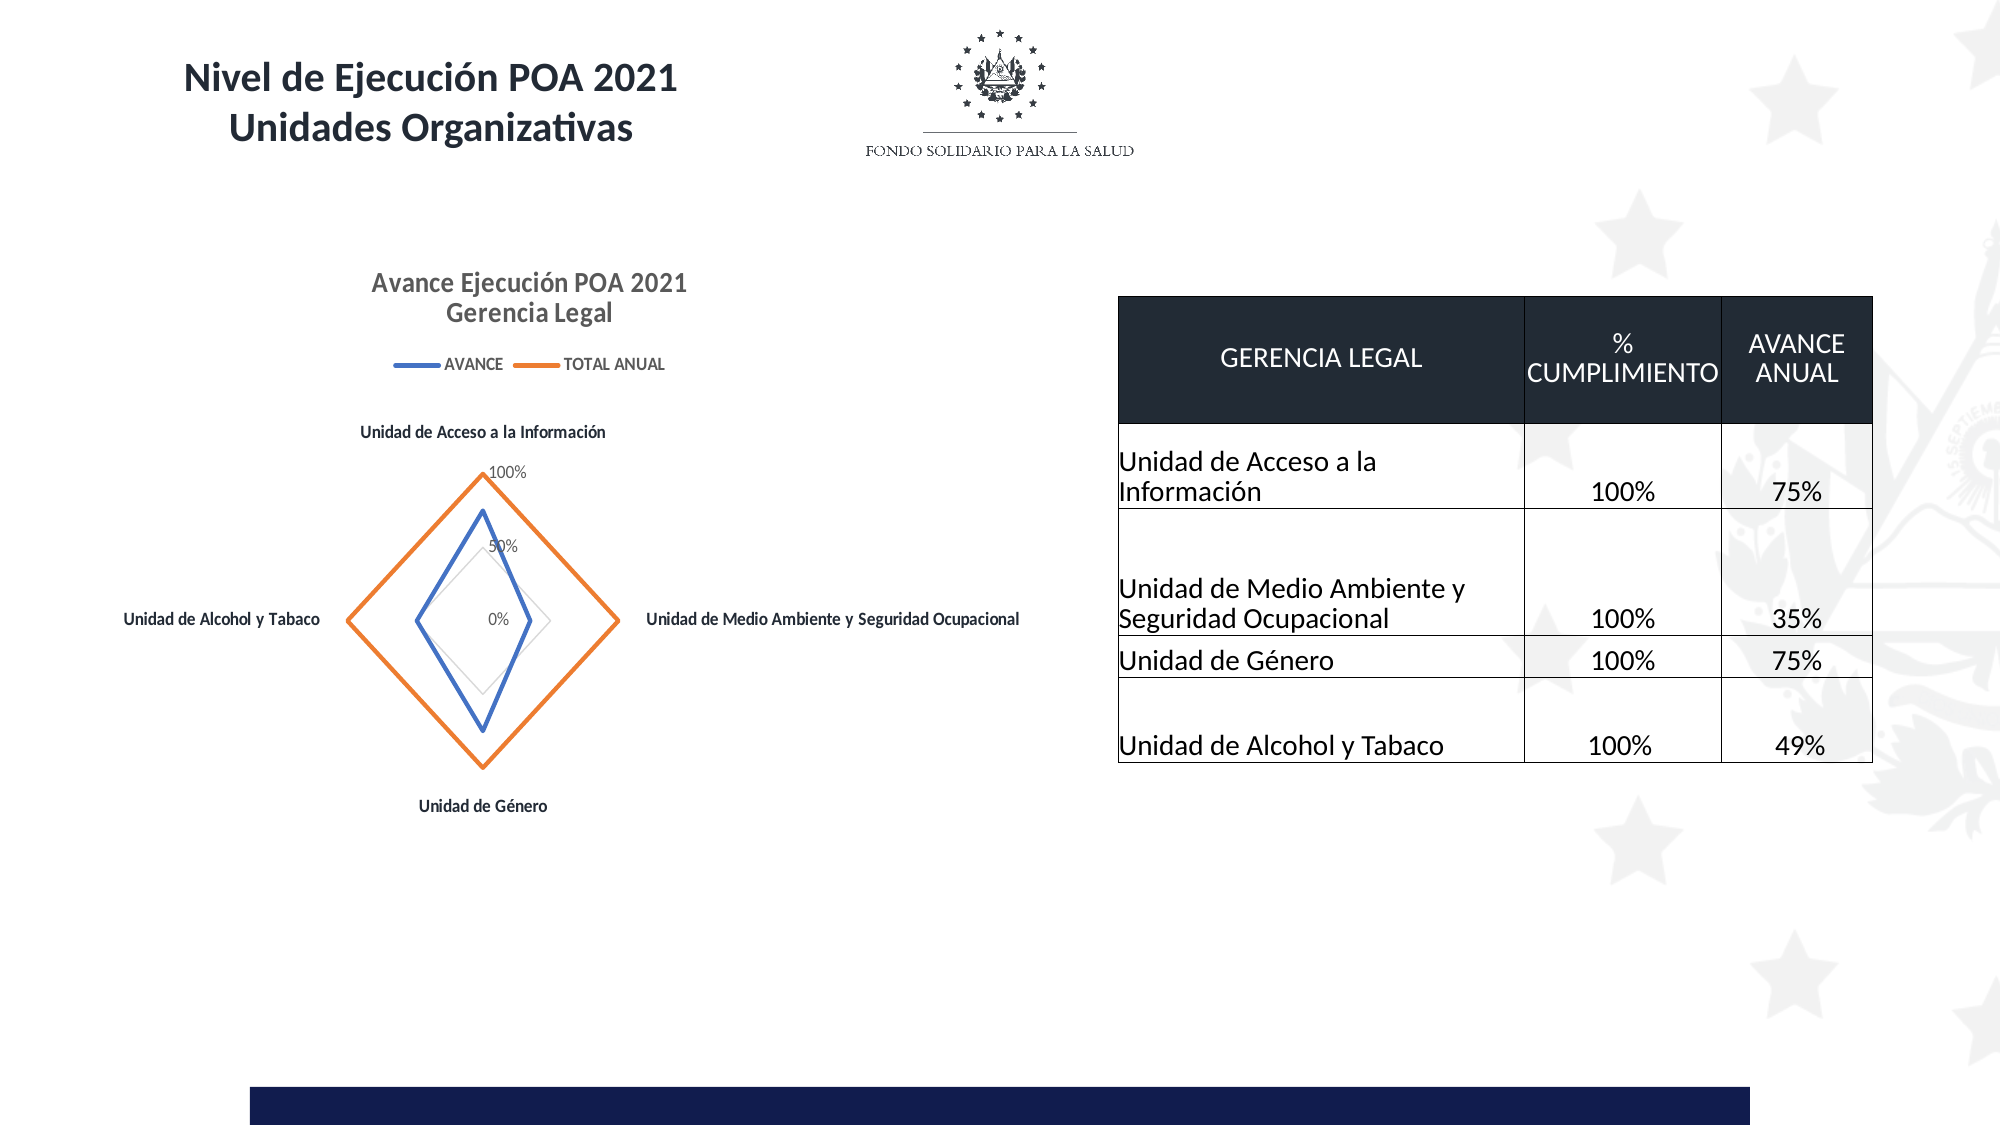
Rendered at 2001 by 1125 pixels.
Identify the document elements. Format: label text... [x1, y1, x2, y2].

picture [865, 29, 1134, 159]
table_cell Unidad de Alcohol y Tabaco [1119, 678, 1482, 762]
chart [106, 241, 1026, 861]
table_cell Unidad de Acceso a la Información [1119, 424, 1482, 508]
text_box [249, 1086, 1482, 1125]
picture [1482, 0, 2000, 1125]
table_header GERENCIA LEGAL [1119, 297, 1482, 423]
table_cell Unidad de Medio Ambiente y Seguridad Ocupacional [1119, 509, 1482, 635]
table_cell Unidad de Género [1119, 636, 1482, 677]
text_box Nivel de Ejecución POA 2021 Unidades Organizativas [110, 41, 752, 157]
